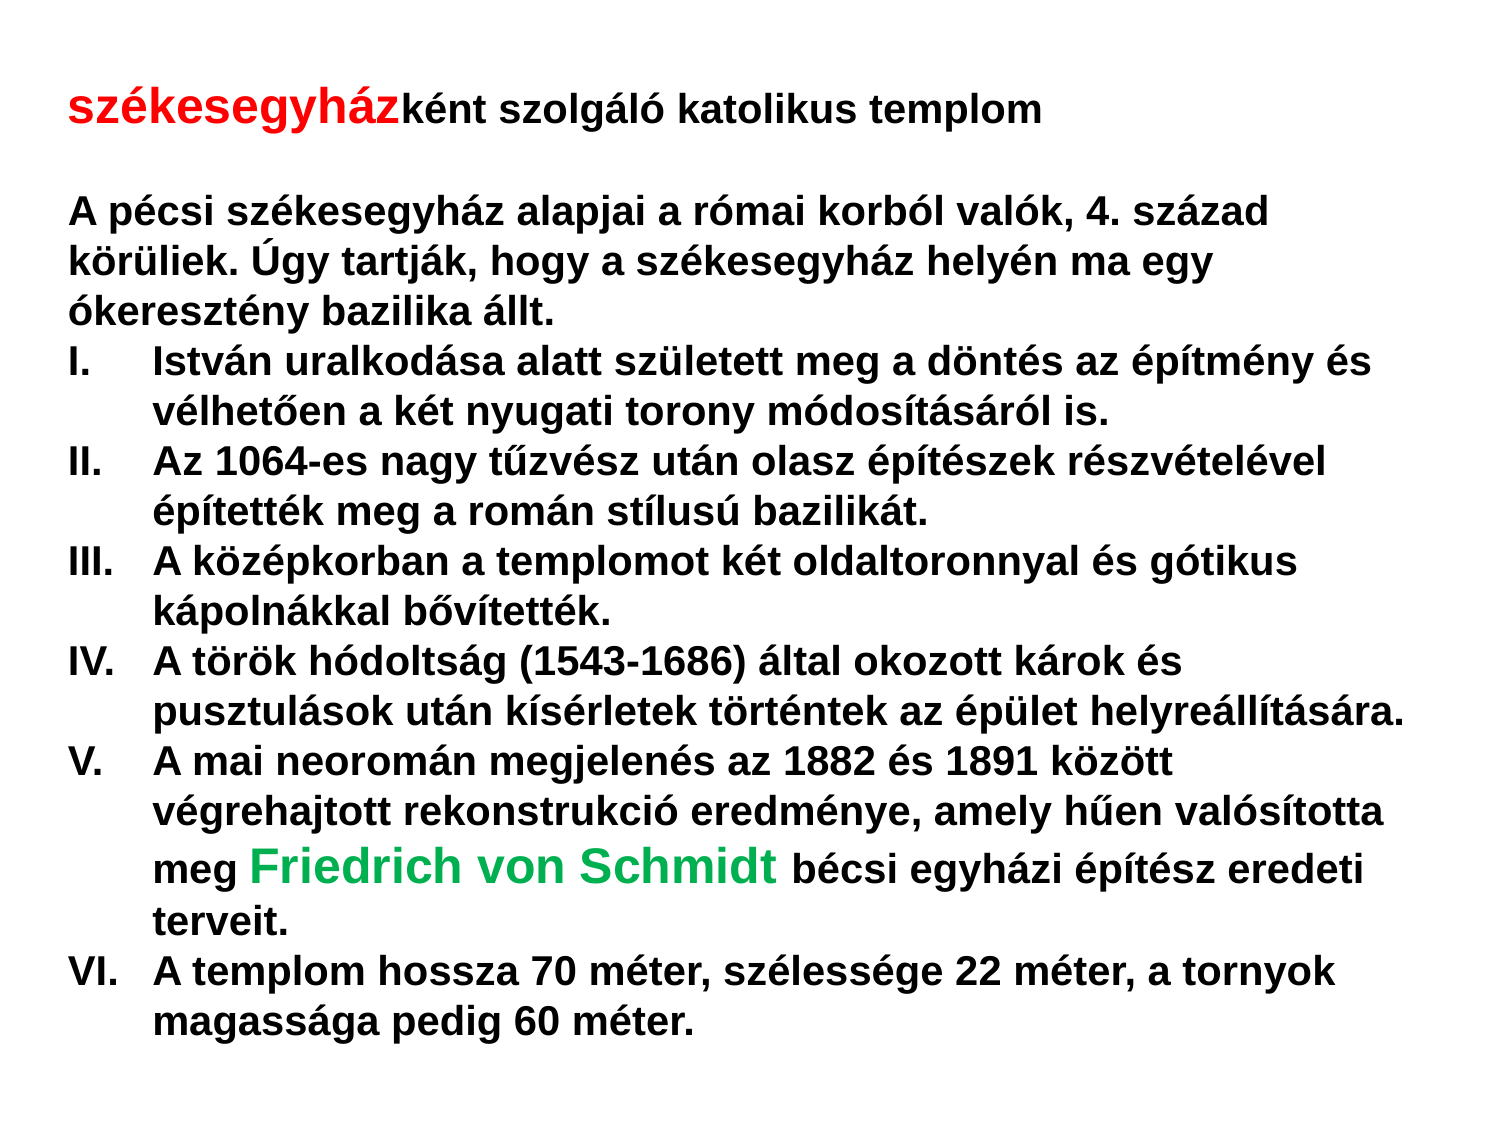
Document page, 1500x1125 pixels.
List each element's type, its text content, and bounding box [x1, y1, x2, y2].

text_box székesegyházként szolgáló katolikus templom A pécsi székesegyház alapjai a római korból valók, 4. század körüliek. Úgy tartják, hogy a székesegyház helyén ma egy ókeresztény bazilika állt. István uralkodása alatt született meg a döntés az építmény és vélhetően a két nyugati torony módosításáról is. Az 1064-es nagy tűzvész után olasz építészek részvételével építették meg a román stílusú bazilikát. A középkorban a templomot két oldaltoronnyal és gótikus kápolnákkal bővítették. A török ​​hódoltság (1543-1686) által okozott károk és pusztulások után kísérletek történtek az épület helyreállítására. A mai neoromán megjelenés az 1882 és 1891 között végrehajtott rekonstrukció eredménye, amely hűen valósította meg Friedrich von Schmidt bécsi egyházi építész eredeti terveit. A templom hossza 70 méter, szélessége 22 méter, a tornyok magassága pedig 60 méter. [53, 66, 1424, 1052]
